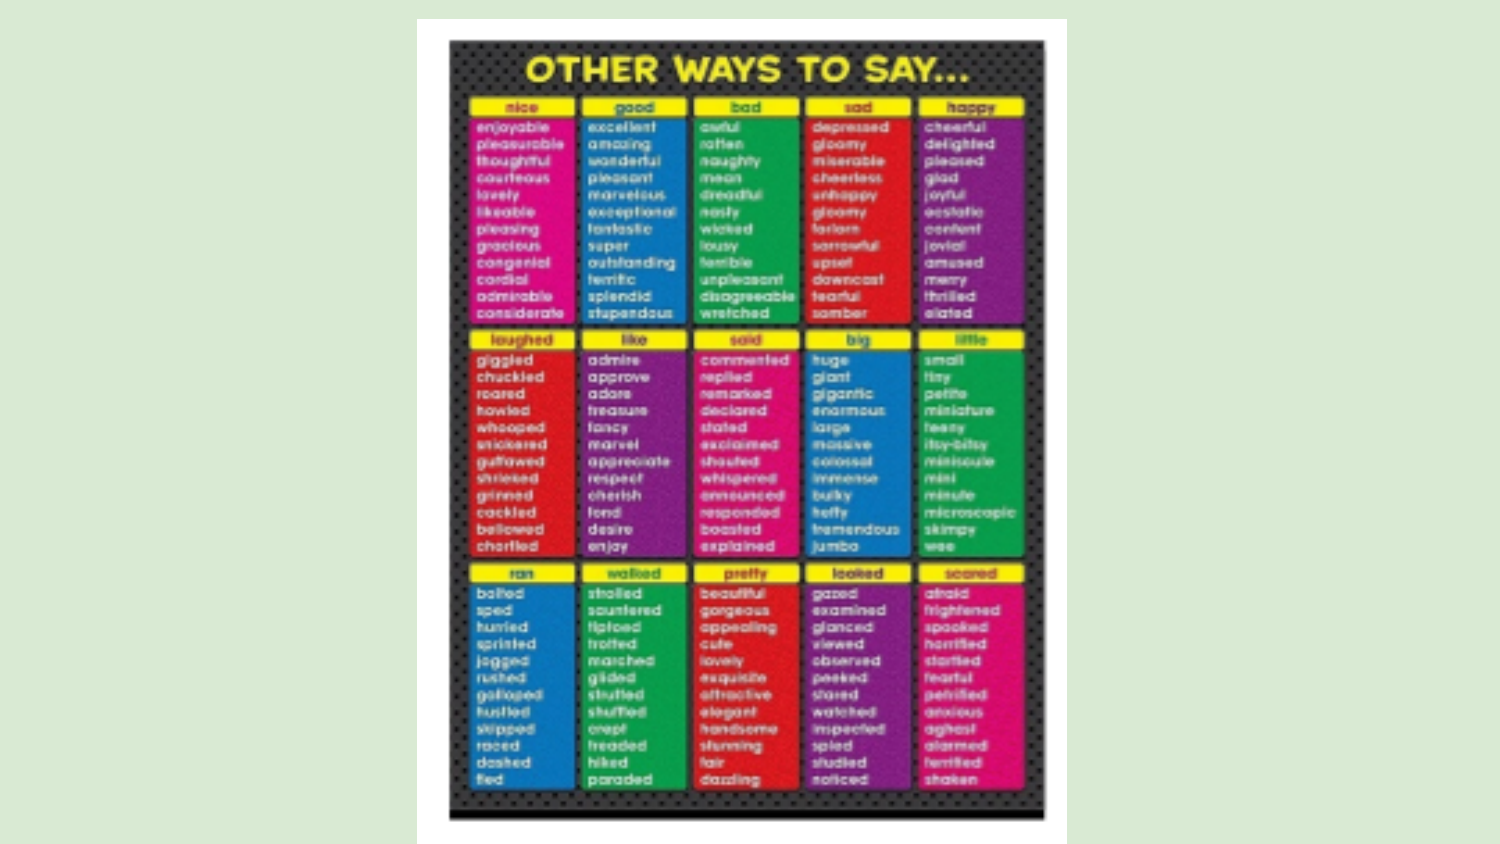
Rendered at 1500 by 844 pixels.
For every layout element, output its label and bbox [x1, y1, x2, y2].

picture [417, 19, 1067, 844]
